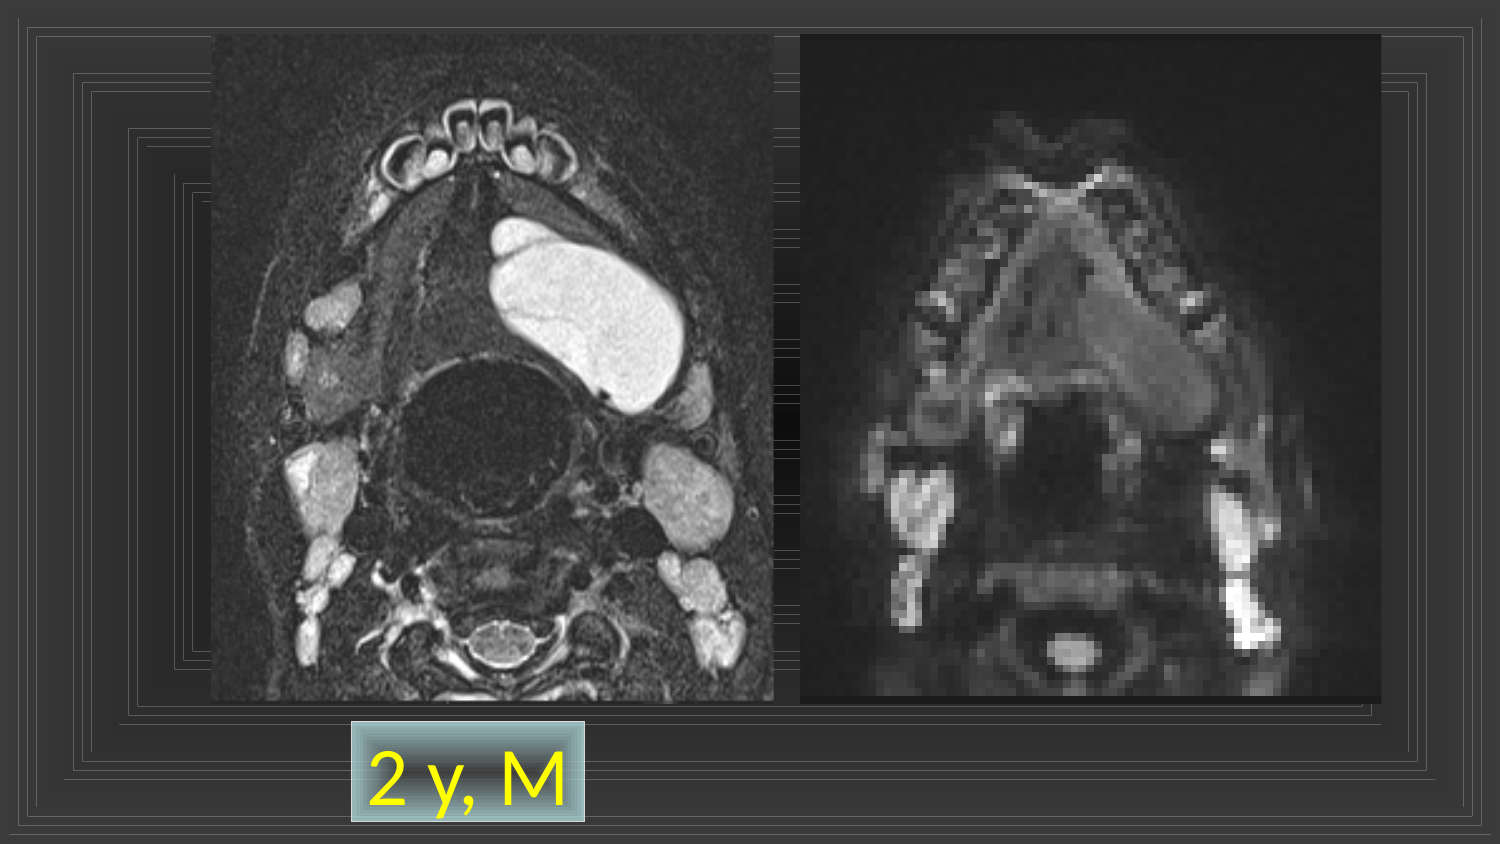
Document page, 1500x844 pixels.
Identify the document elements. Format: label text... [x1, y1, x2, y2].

picture [210, 34, 774, 705]
picture [799, 34, 1382, 705]
text_box 2 y, M [351, 721, 585, 822]
